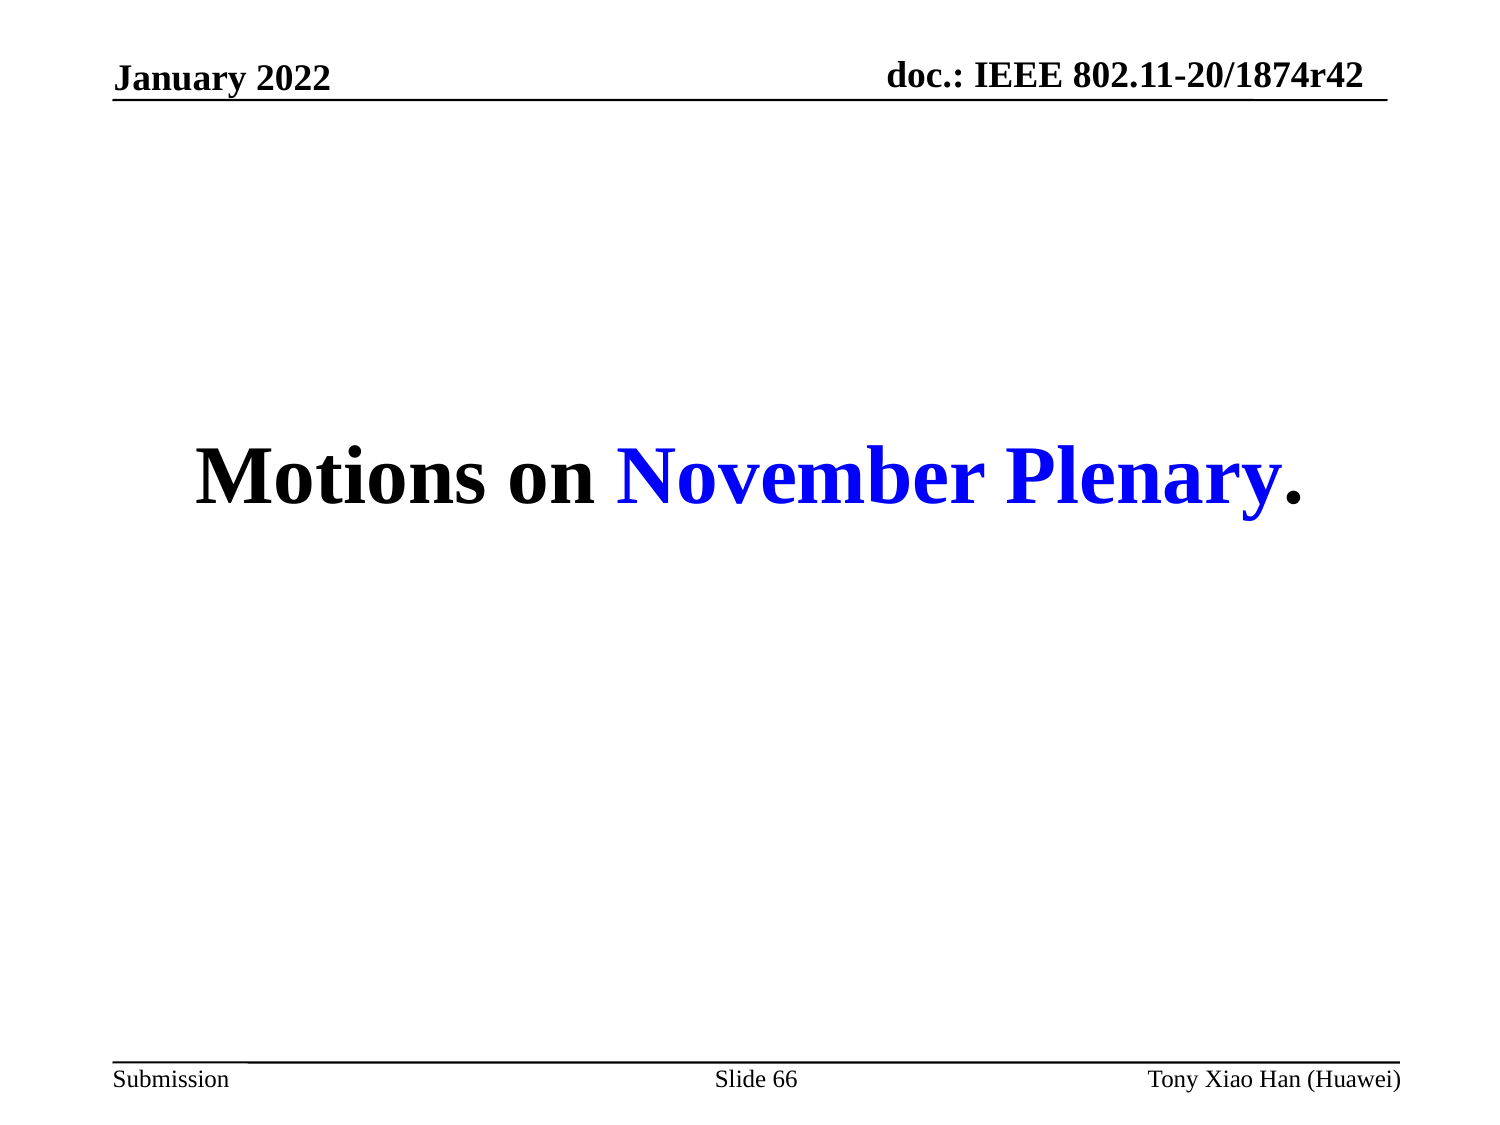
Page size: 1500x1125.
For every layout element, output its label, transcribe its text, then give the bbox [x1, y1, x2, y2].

footer Tony Xiao Han (Huawei) [999, 1061, 1402, 1093]
text_box Motions on November Plenary. [112, 412, 1388, 950]
slide_number Slide 66 [712, 1061, 800, 1093]
